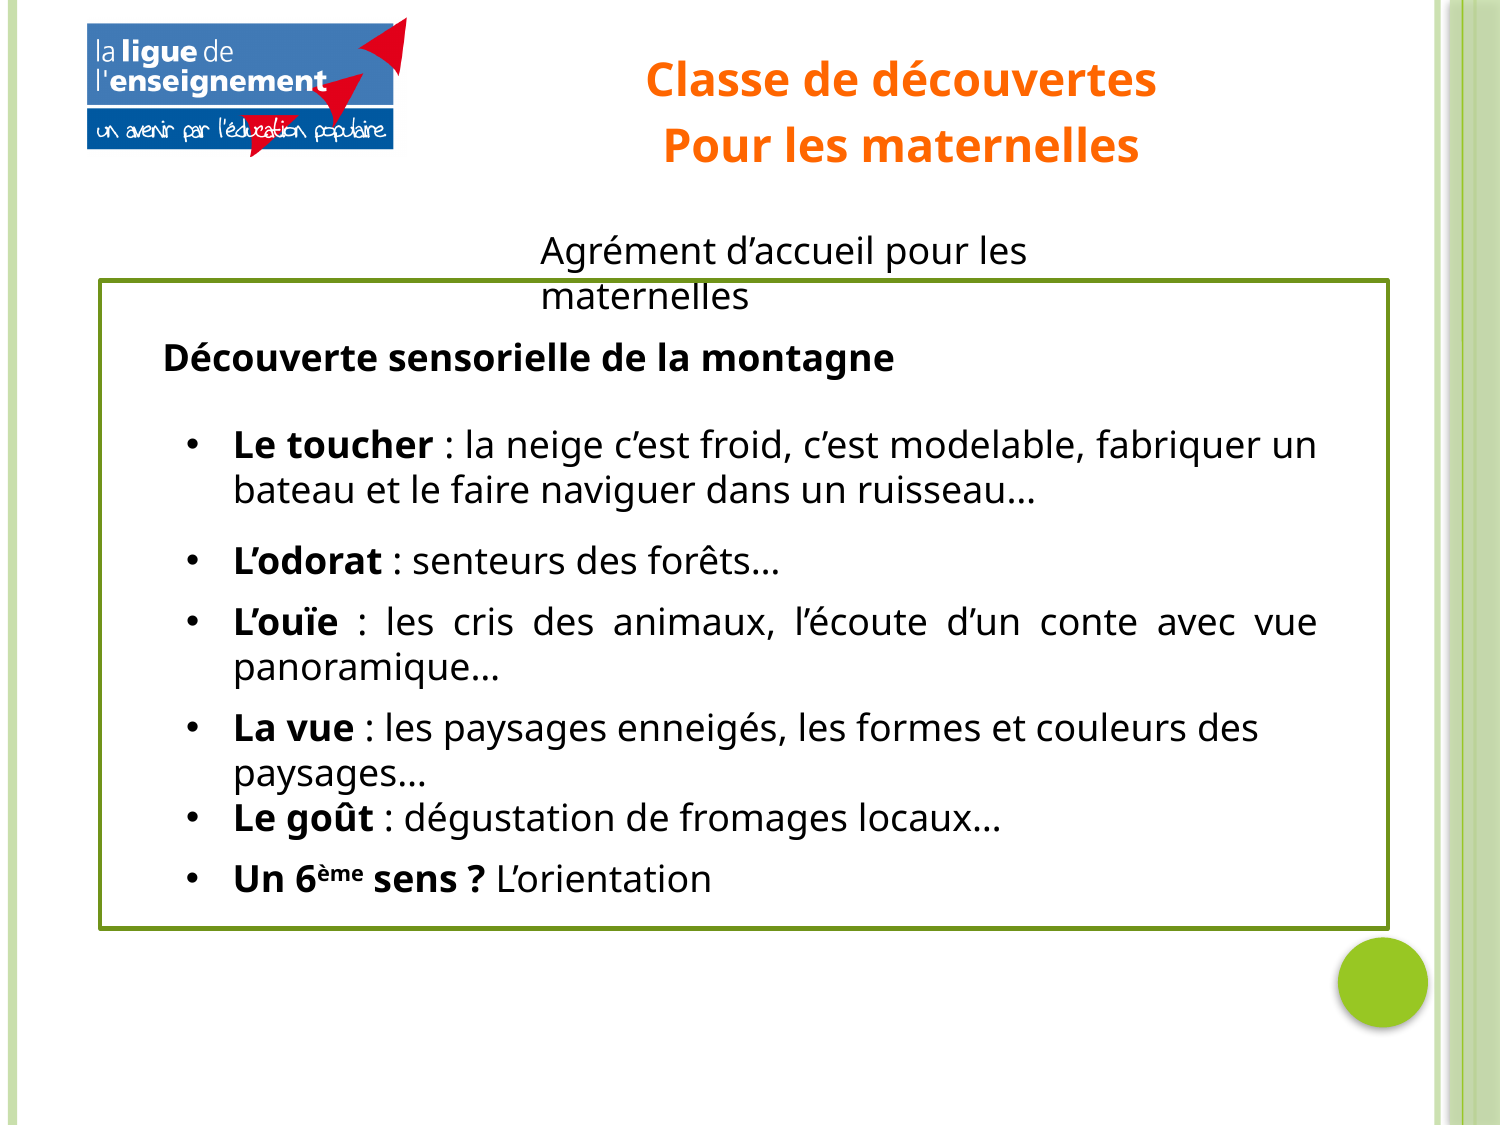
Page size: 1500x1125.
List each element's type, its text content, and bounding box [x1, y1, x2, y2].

list Classe de découvertes Pour les maternelles [406, 42, 1396, 181]
text_box [98, 278, 1390, 931]
text_box Agrément d’accueil pour les maternelles [525, 219, 1258, 278]
picture [86, 16, 407, 157]
